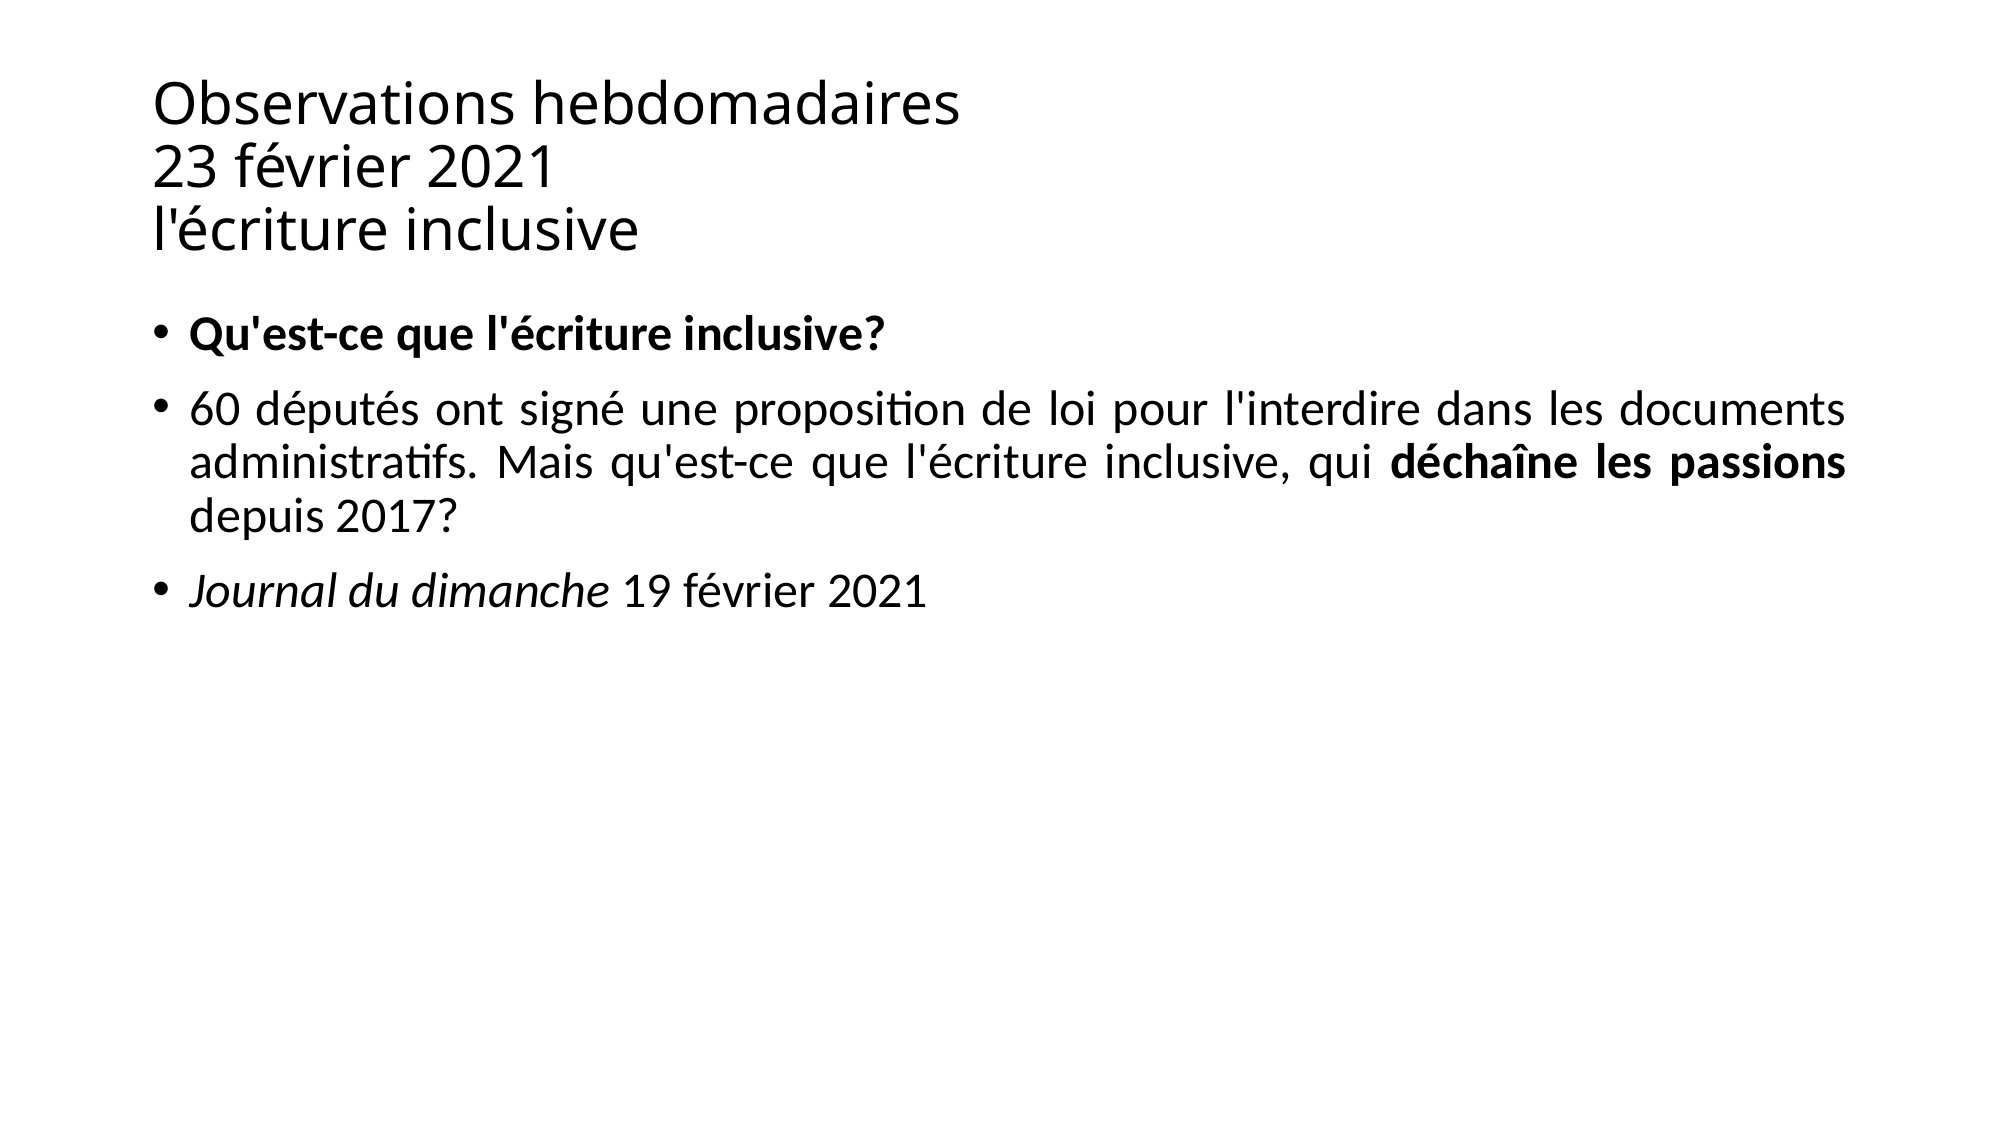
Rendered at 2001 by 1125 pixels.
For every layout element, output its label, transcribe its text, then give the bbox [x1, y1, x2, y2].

title Observations hebdomadaires 23 février 2021 l'écriture inclusive [137, 59, 1863, 278]
list Qu'est-ce que l'écriture inclusive? 60 députés ont signé une proposition de loi pour l'interdire dans les documents administratifs. Mais qu'est-ce que l'écriture inclusive, qui déchaîne les passions depuis 2017? Journal du dimanche 19 février 2021 [137, 299, 1863, 1014]
